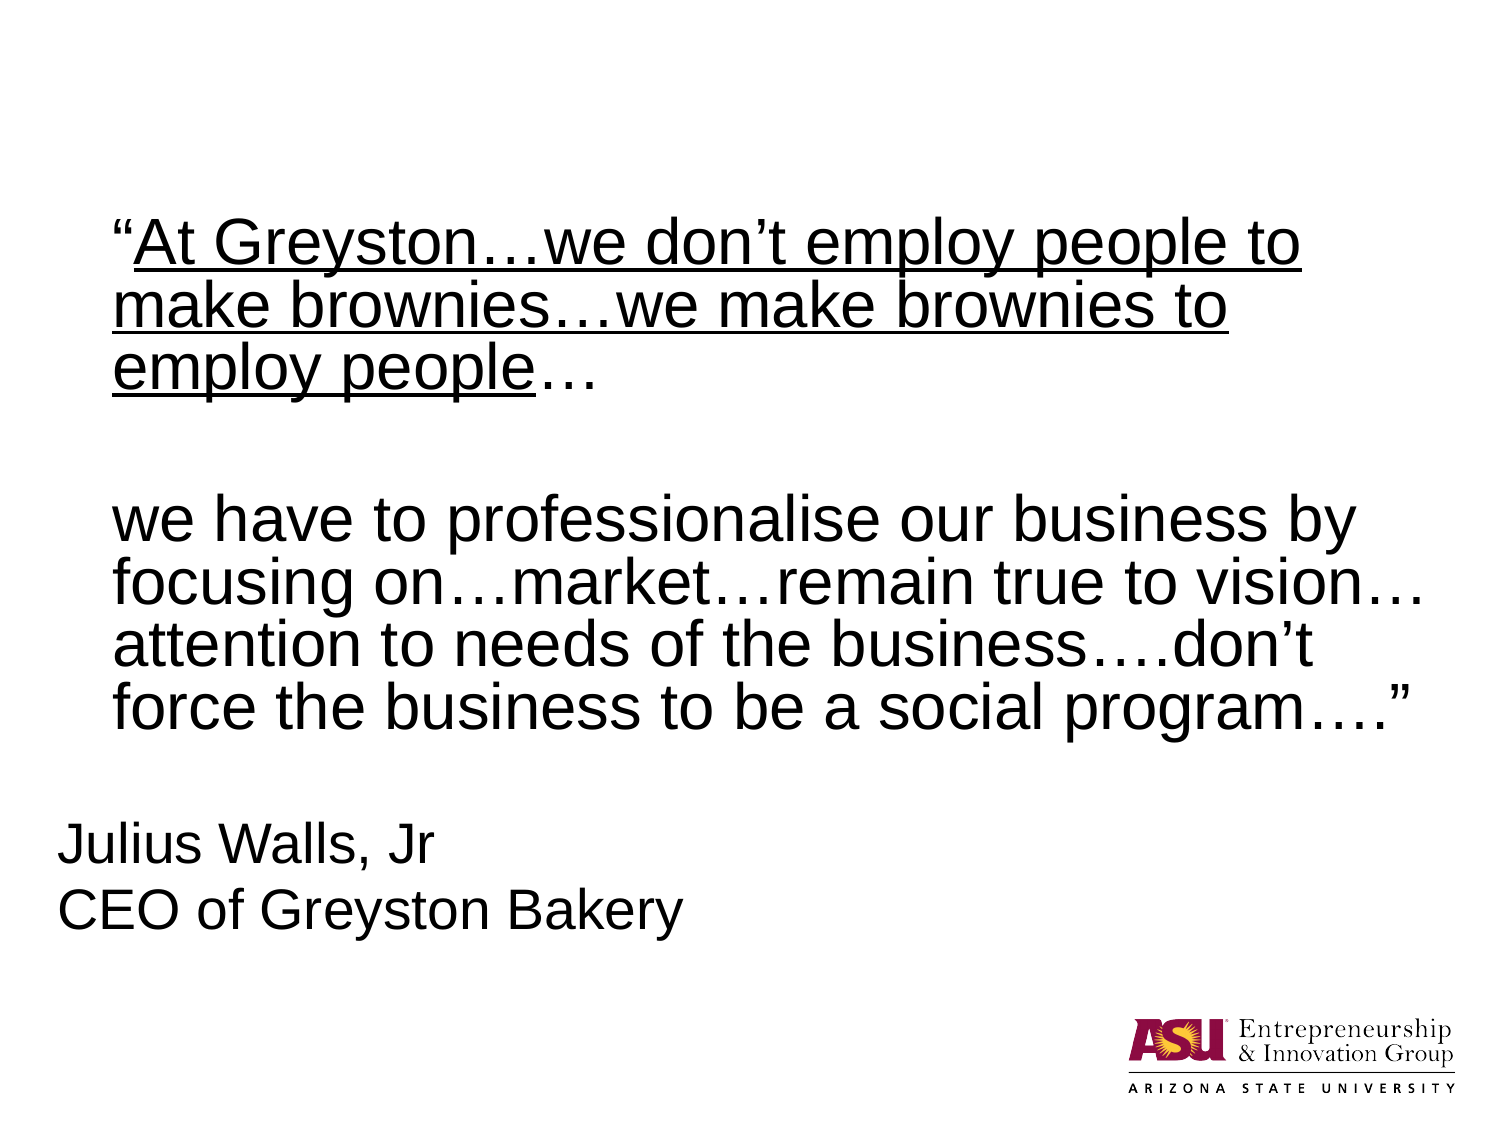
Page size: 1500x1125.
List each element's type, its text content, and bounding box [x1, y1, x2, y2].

list “At Greyston…we don’t employ people to make brownies…we make brownies to employ people… we have to professionalise our business by focusing on…market…remain true to vision…attention to needs of the business….don’t force the business to be a social program….” Julius Walls, Jr CEO of Greyston Bakery [42, 206, 1463, 1005]
picture [1110, 1011, 1473, 1105]
